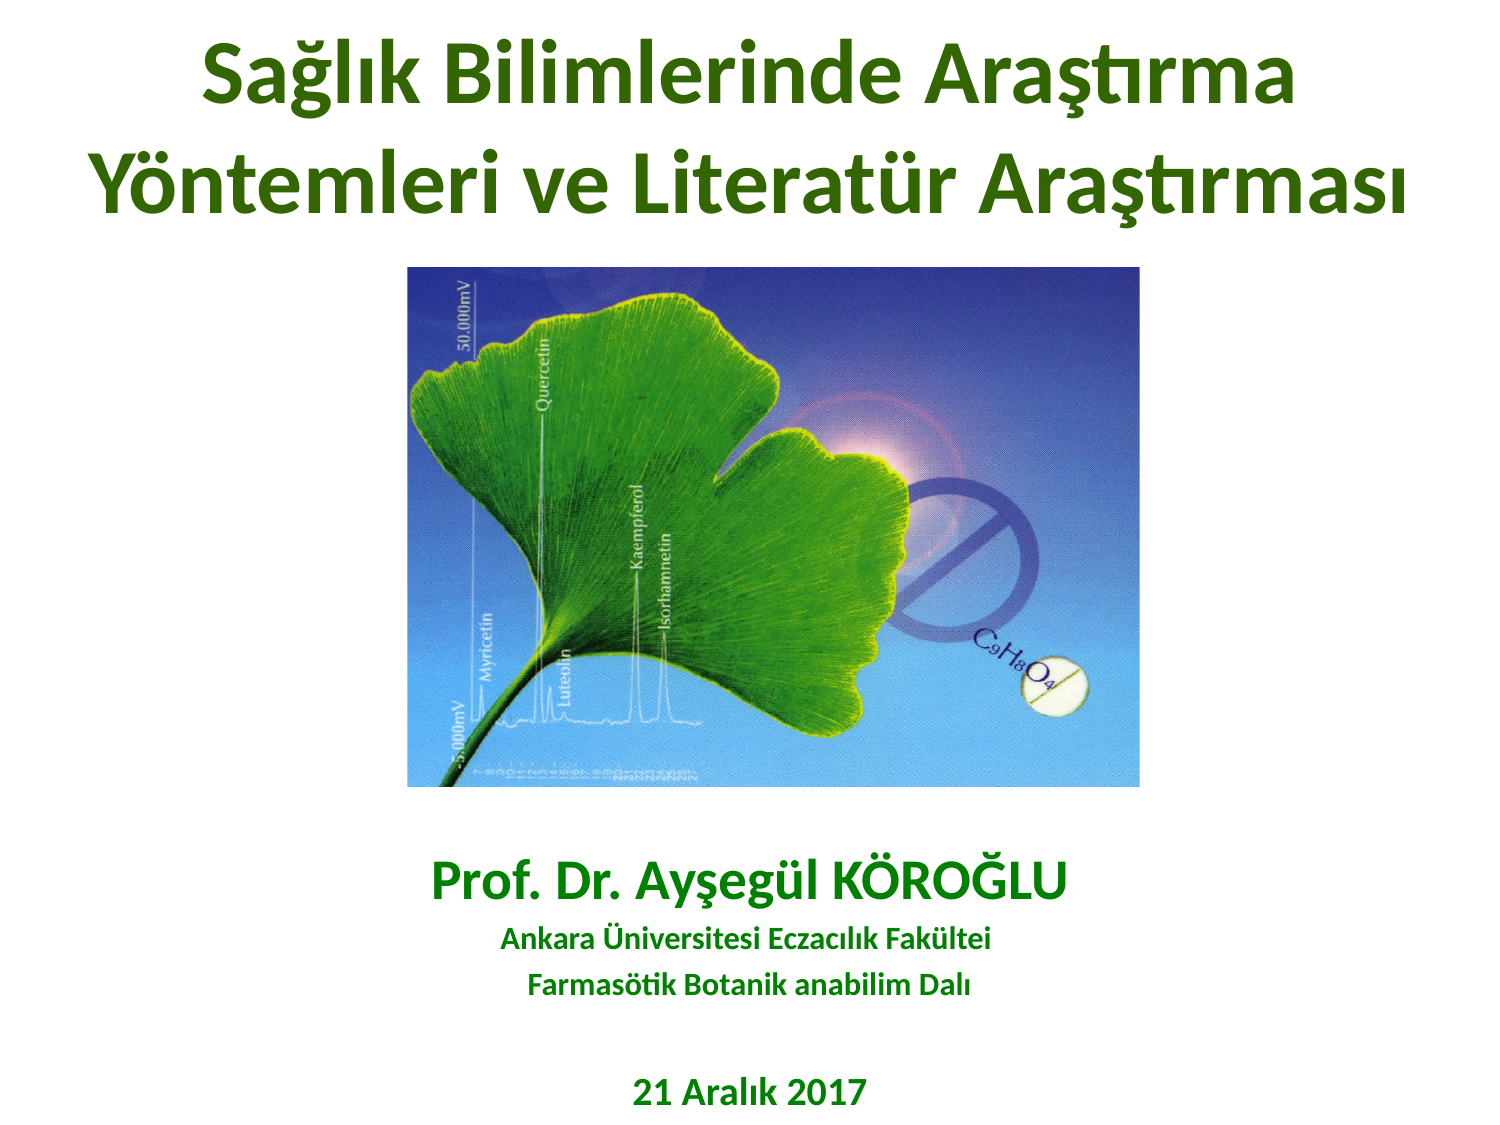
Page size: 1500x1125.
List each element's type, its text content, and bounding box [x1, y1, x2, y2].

subtitle Prof. Dr. Ayşegül KÖROĞLU Ankara Üniversitesi Eczacılık Fakültei Farmasötik Botanik anabilim Dalı 21 Aralık 2017 [0, 834, 1500, 1123]
picture [407, 266, 1140, 787]
title Sağlık Bilimlerinde Araştırma Yöntemleri ve Literatür Araştırması [0, 0, 1500, 244]
